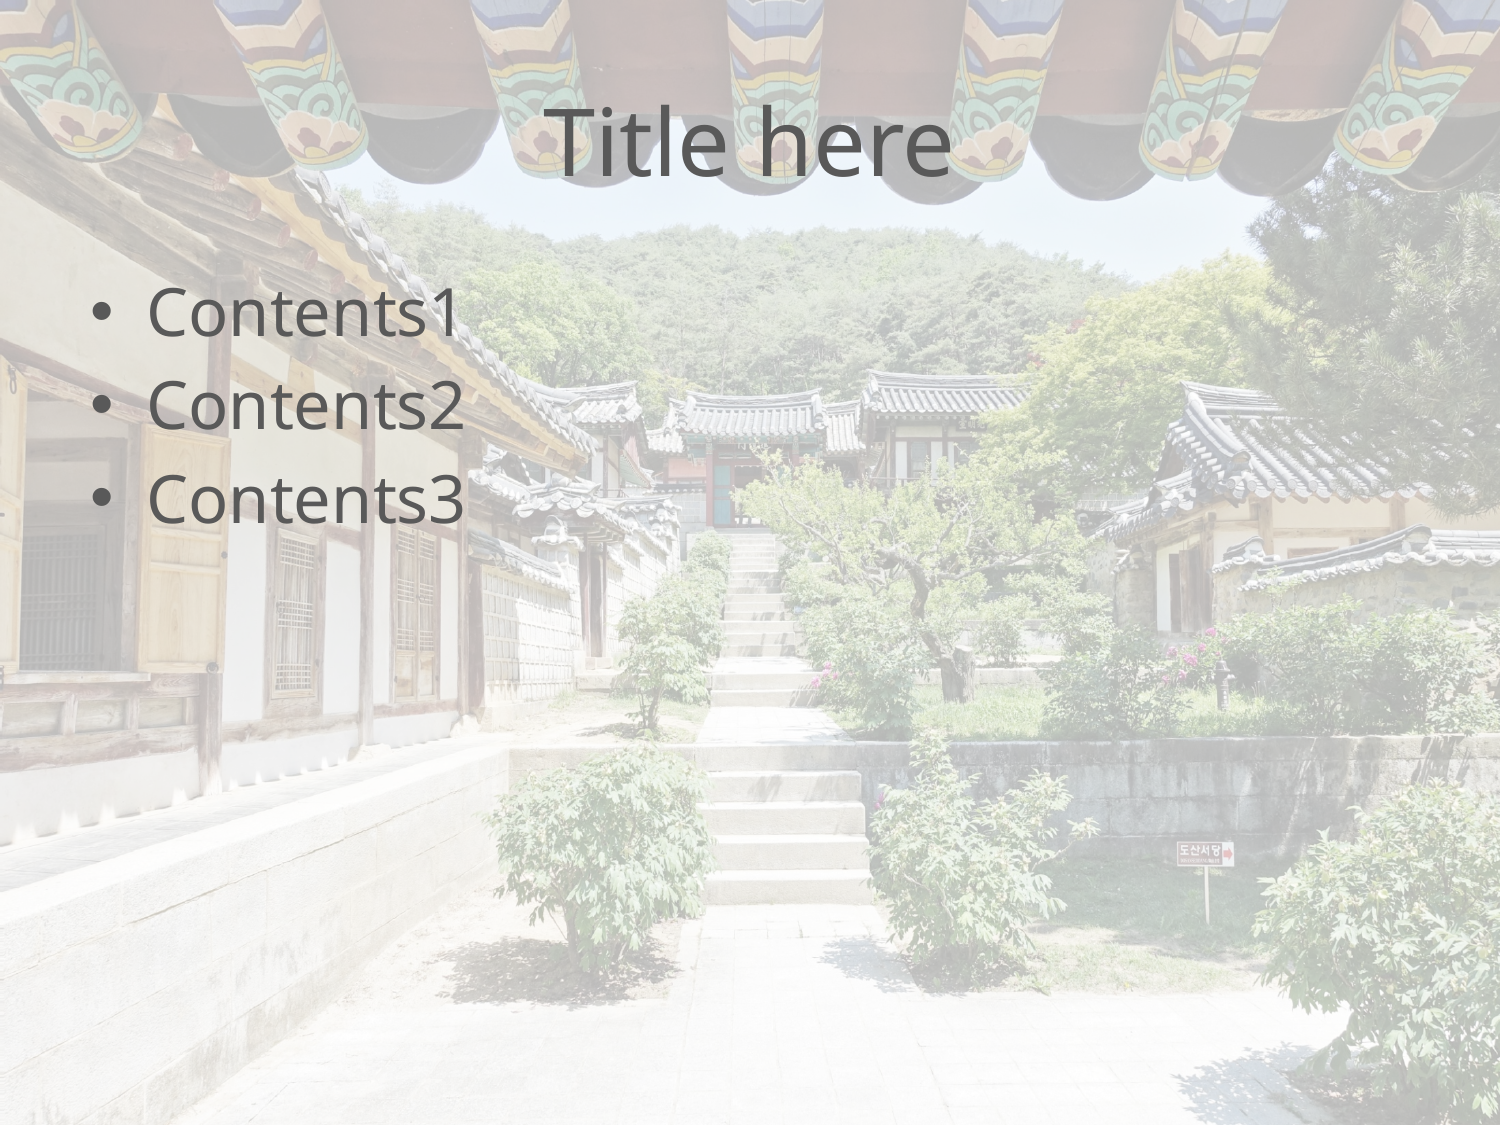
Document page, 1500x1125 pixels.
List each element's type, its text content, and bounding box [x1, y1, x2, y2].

title Title here [75, 45, 1425, 233]
text_box [0, 0, 1500, 1125]
list Contents1 Contents2 Contents3 [75, 262, 1425, 1005]
